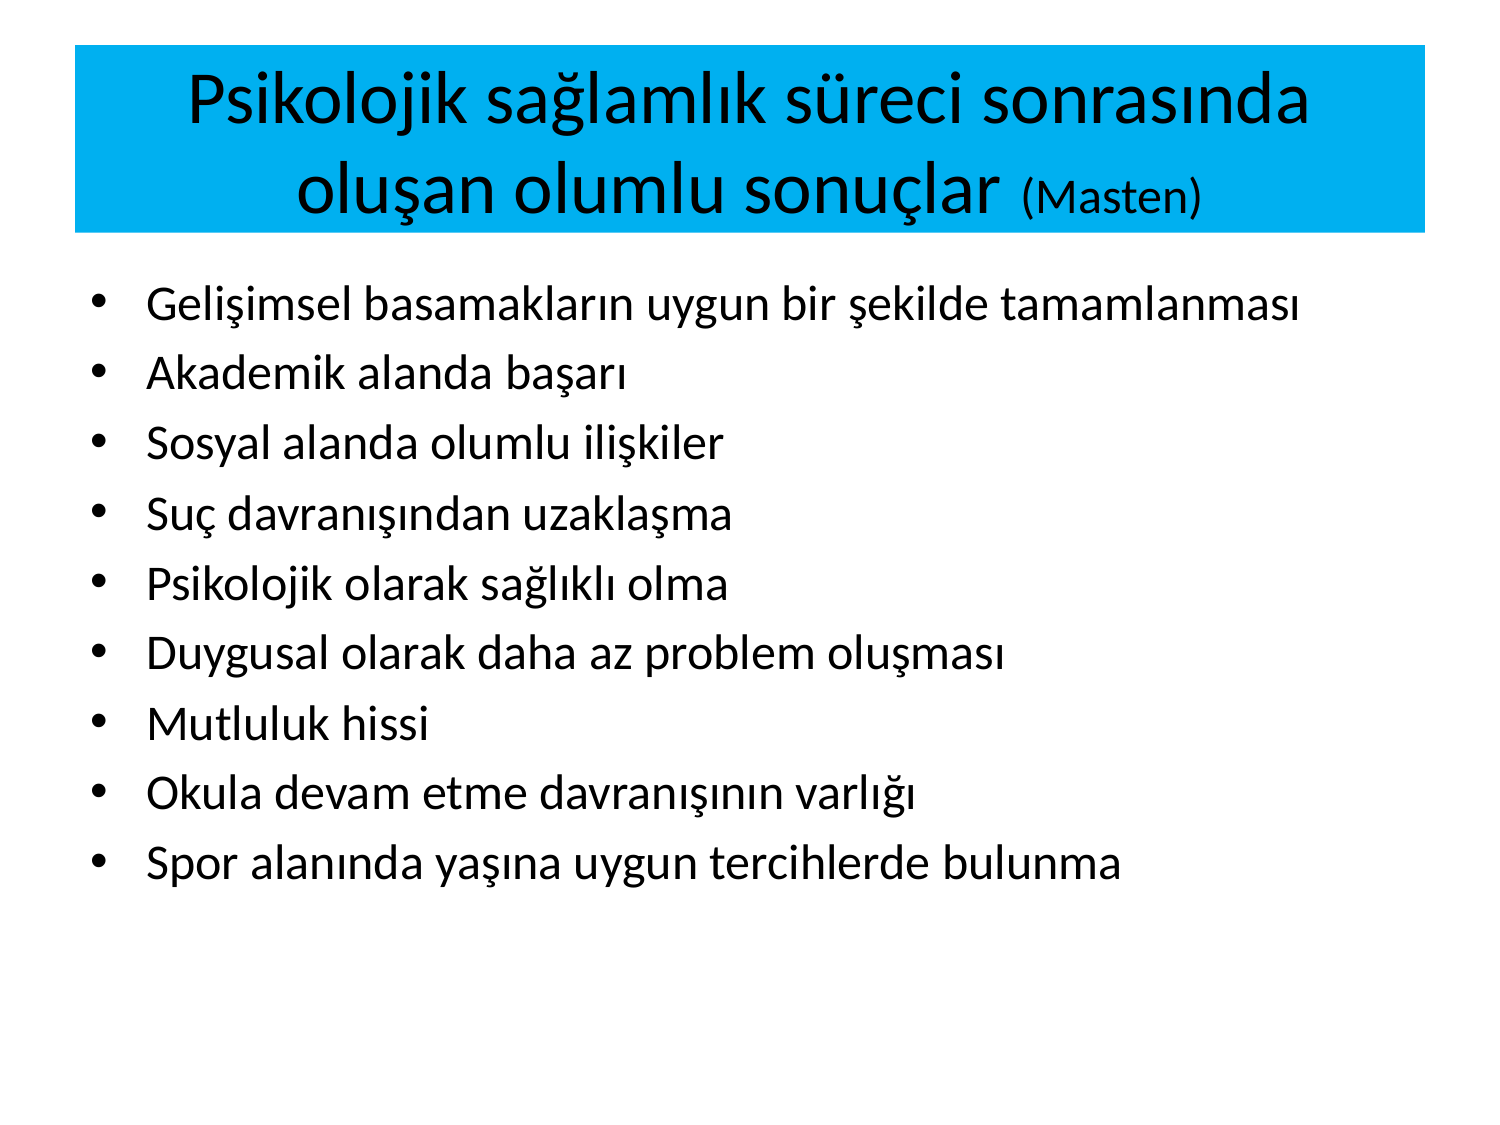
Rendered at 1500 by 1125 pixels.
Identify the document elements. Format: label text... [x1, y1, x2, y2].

list Gelişimsel basamakların uygun bir şekilde tamamlanması Akademik alanda başarı Sosyal alanda olumlu ilişkiler Suç davranışından uzaklaşma Psikolojik olarak sağlıklı olma Duygusal olarak daha az problem oluşması Mutluluk hissi Okula devam etme davranışının varlığı Spor alanında yaşına uygun tercihlerde bulunma [75, 262, 1425, 1005]
title Psikolojik sağlamlık süreci sonrasında oluşan olumlu sonuçlar (Masten) [75, 45, 1425, 233]
